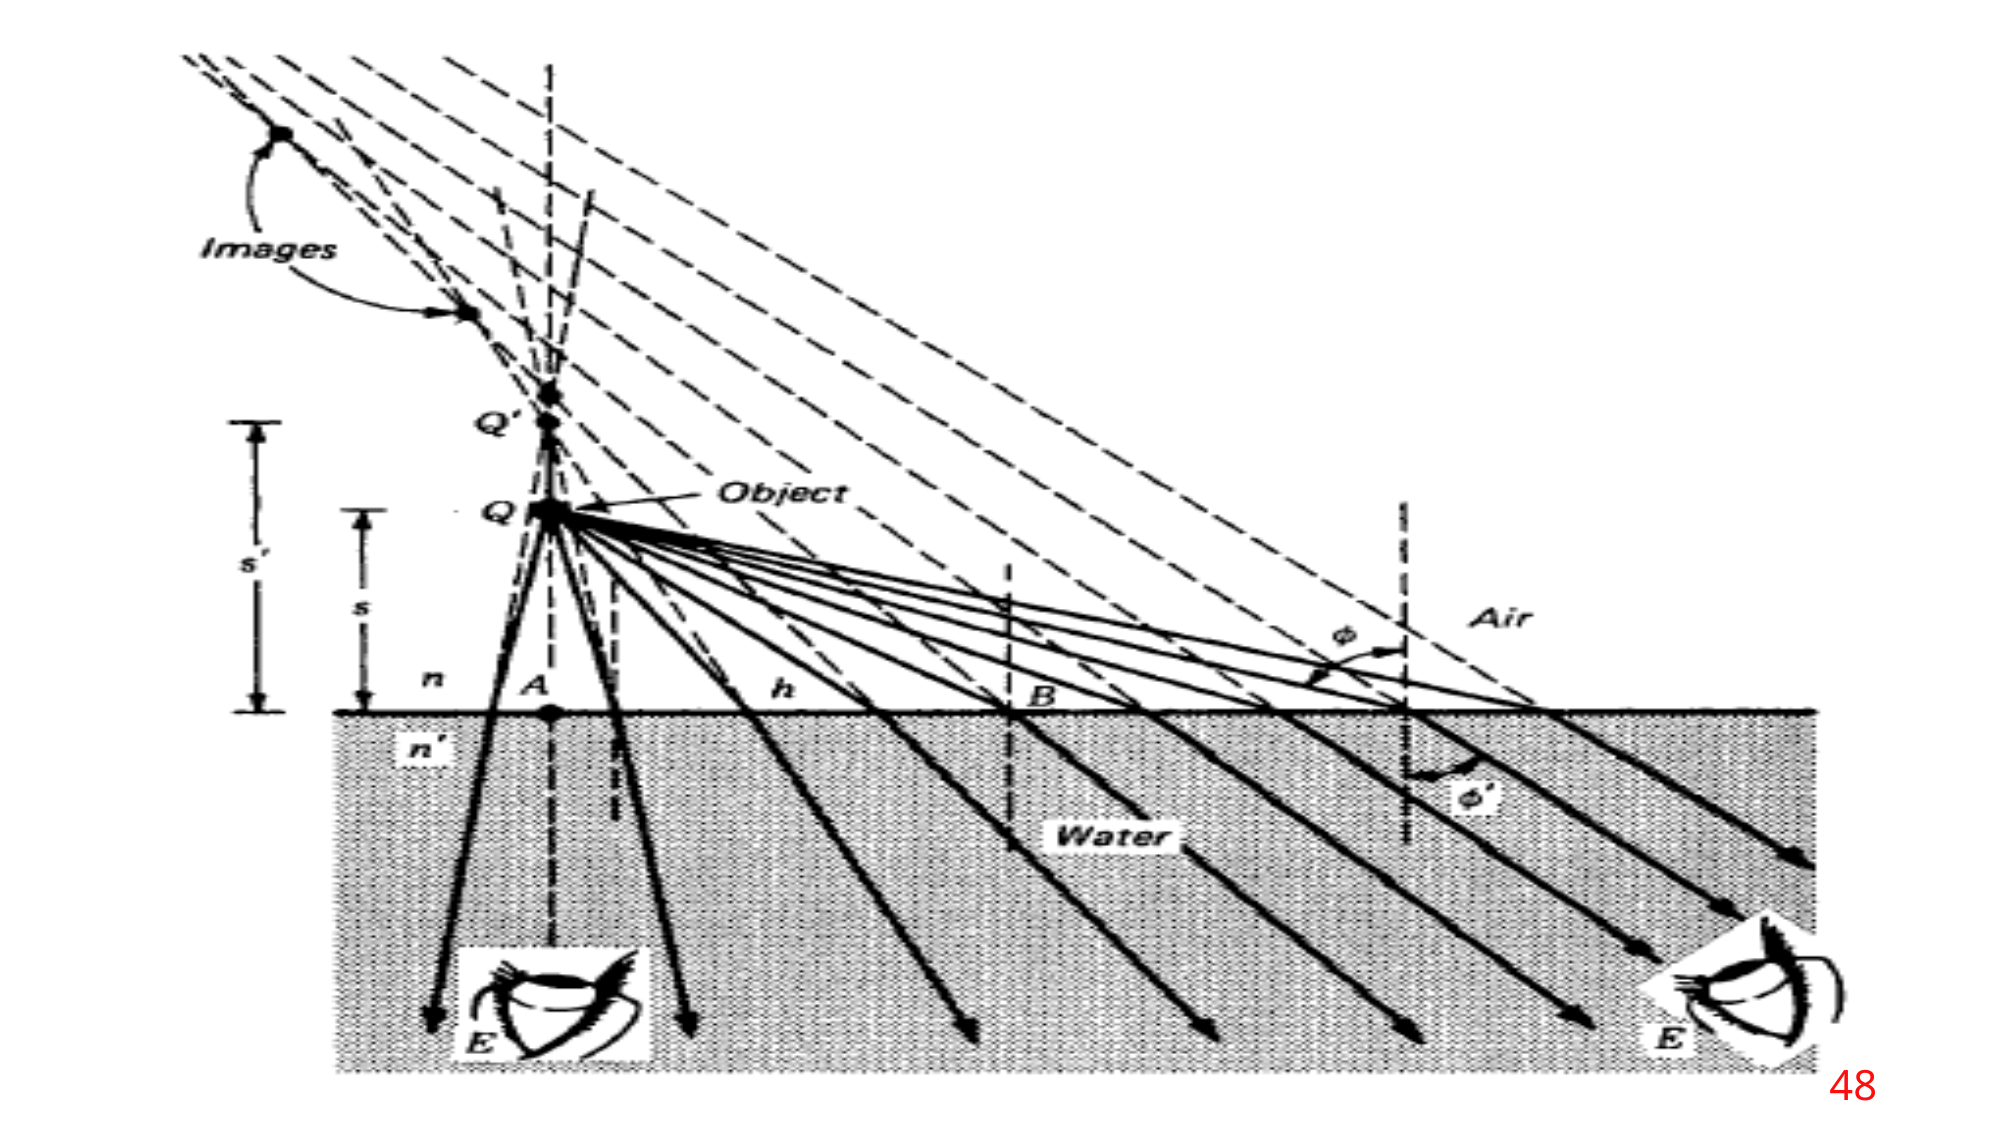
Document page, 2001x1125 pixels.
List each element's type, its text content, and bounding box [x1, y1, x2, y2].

slide_number 48 [1814, 1064, 1975, 1110]
picture [121, 21, 1872, 1089]
